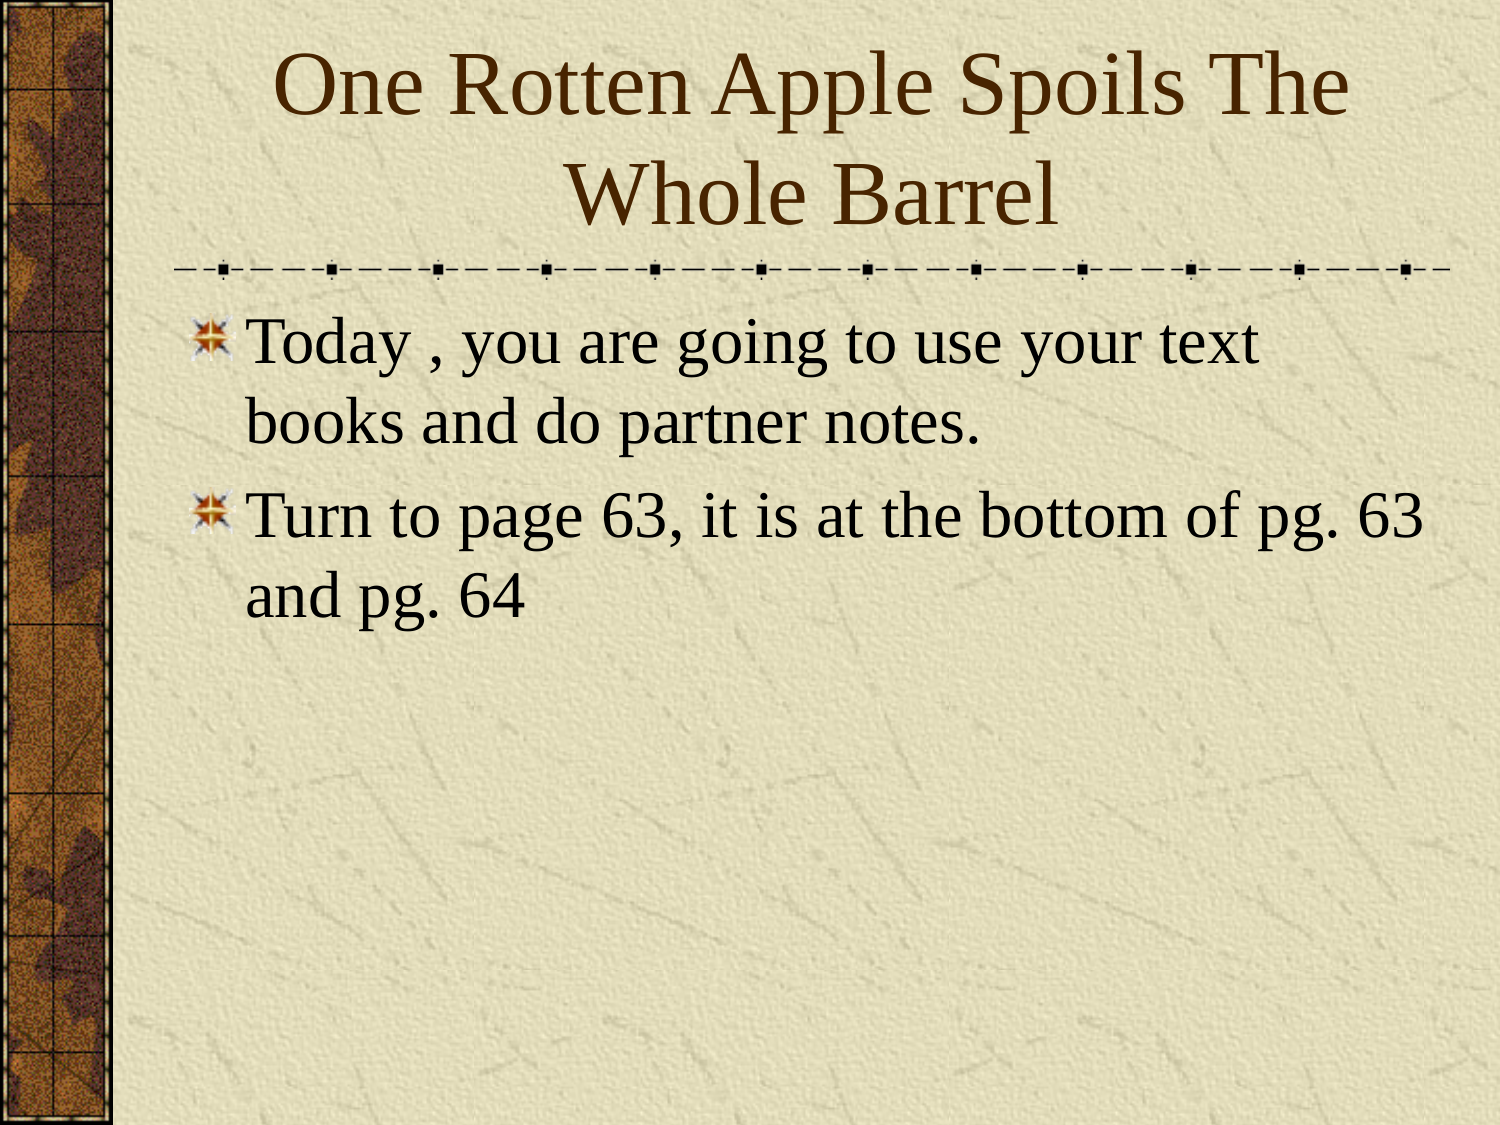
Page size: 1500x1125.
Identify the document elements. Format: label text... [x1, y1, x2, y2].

list Today , you are going to use your text books and do partner notes. Turn to page 63, it is at the bottom of pg. 63 and pg. 64 [174, 289, 1449, 965]
title One Rotten Apple Spoils The Whole Barrel [174, 62, 1450, 250]
picture [0, 0, 1500, 1125]
